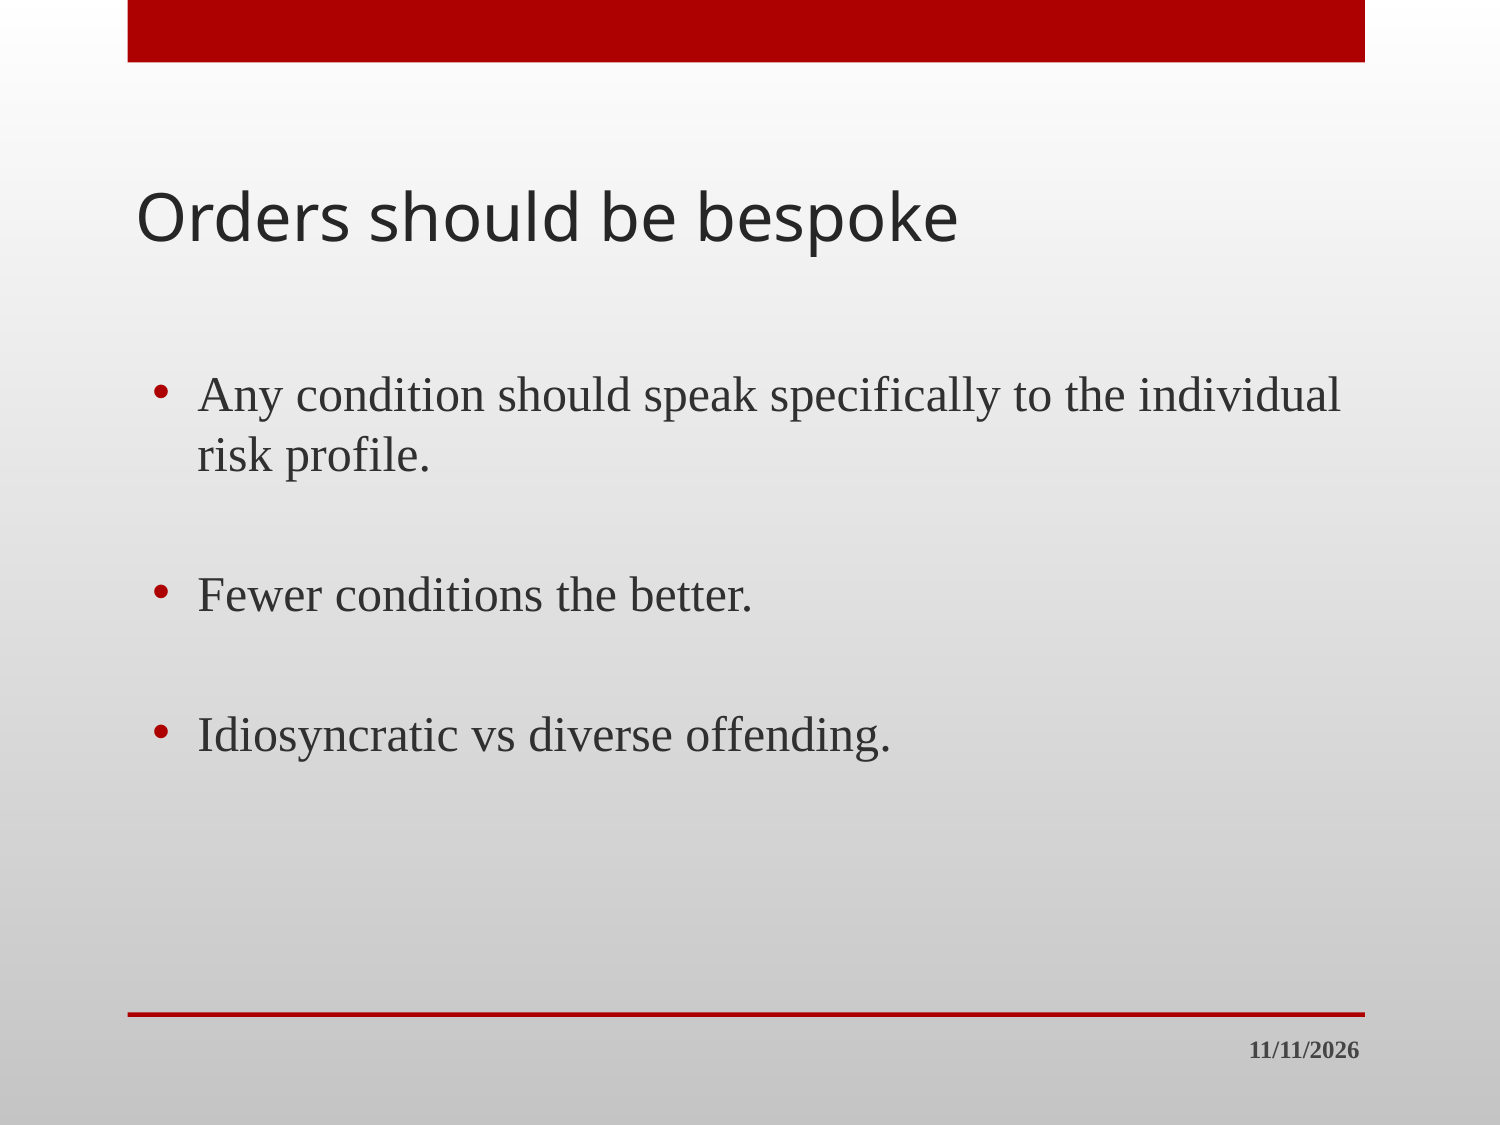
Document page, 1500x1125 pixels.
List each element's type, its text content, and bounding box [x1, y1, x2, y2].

list Any condition should speak specifically to the individual risk profile. Fewer conditions the better. Idiosyncratic vs diverse offending. [137, 275, 1375, 988]
title Orders should be bespoke [120, 0, 1371, 263]
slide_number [1025, 1018, 1375, 1079]
